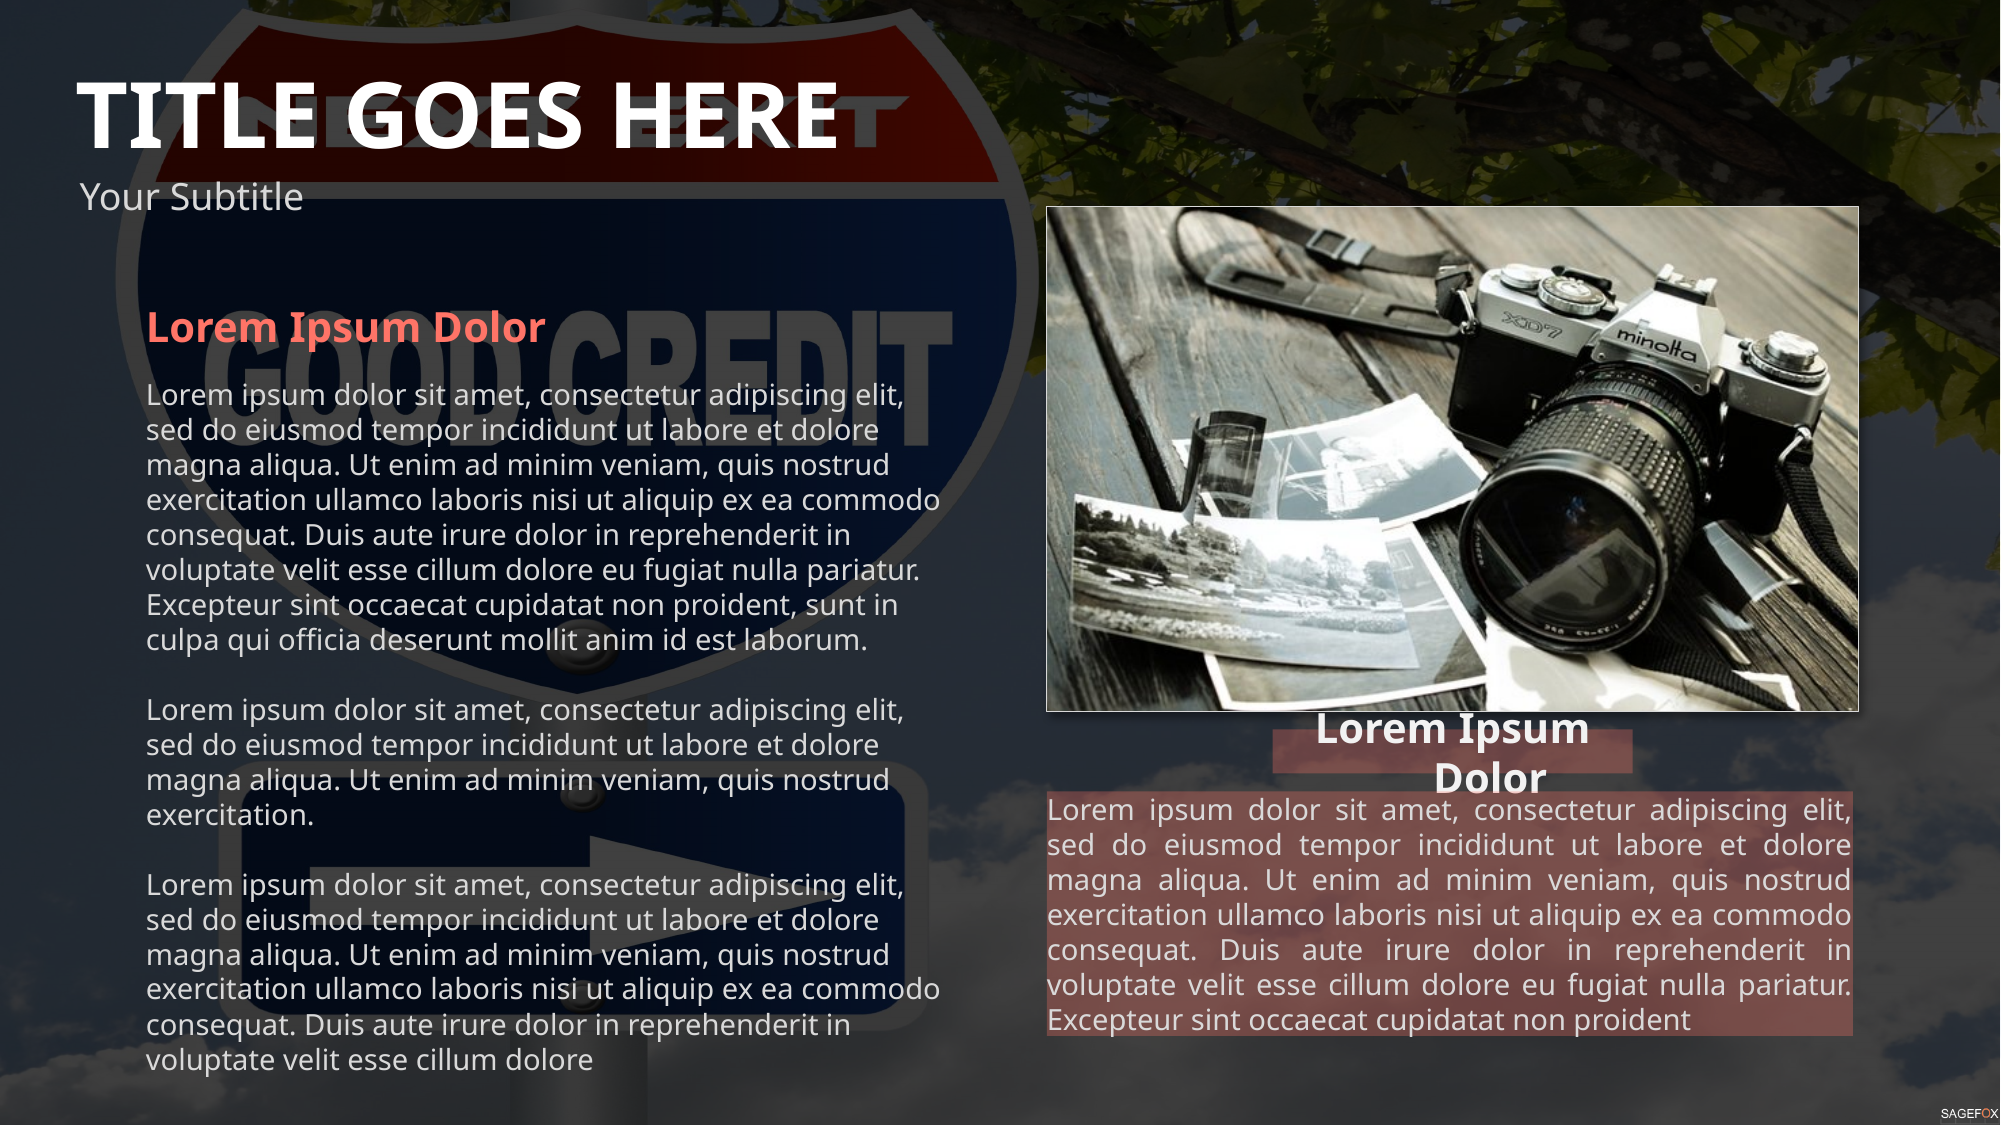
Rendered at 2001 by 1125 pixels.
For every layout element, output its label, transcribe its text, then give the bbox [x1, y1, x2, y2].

text_box Lorem Ipsum Dolor [145, 304, 952, 348]
picture [0, 0, 2001, 1125]
text_box Lorem ipsum dolor sit amet, consectetur adipiscing elit, sed do eiusmod tempor incididunt ut labore et dolore magna aliqua. Ut enim ad minim veniam, quis nostrud exercitation ullamco laboris nisi ut aliquip ex ea commodo consequat. Duis aute irure dolor in reprehenderit in voluptate velit esse cillum dolore eu fugiat nulla pariatur. Excepteur sint occaecat cupidatat non proident [1046, 791, 1853, 1036]
text_box Lorem Ipsum Dolor [1272, 729, 1633, 774]
text_box Lorem ipsum dolor sit amet, consectetur adipiscing elit, sed do eiusmod tempor incididunt ut labore et dolore magna aliqua. Ut enim ad minim veniam, quis nostrud exercitation ullamco laboris nisi ut aliquip ex ea commodo consequat. Duis aute irure dolor in reprehenderit in voluptate velit esse cillum dolore eu fugiat nulla pariatur. Excepteur sint occaecat cupidatat non proident, sunt in culpa qui officia deserunt mollit anim id est laborum. Lorem ipsum dolor sit amet, consectetur adipiscing elit, sed do eiusmod tempor incididunt ut labore et dolore magna aliqua. Ut enim ad minim veniam, quis nostrud exercitation. Lorem ipsum dolor sit amet, consectetur adipiscing elit, sed do eiusmod tempor incididunt ut labore et dolore magna aliqua. Ut enim ad minim veniam, quis nostrud exercitation ullamco laboris nisi ut aliquip ex ea commodo consequat. Duis aute irure dolor in reprehenderit in voluptate velit esse cillum dolore [145, 376, 952, 1125]
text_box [60, 49, 1020, 227]
